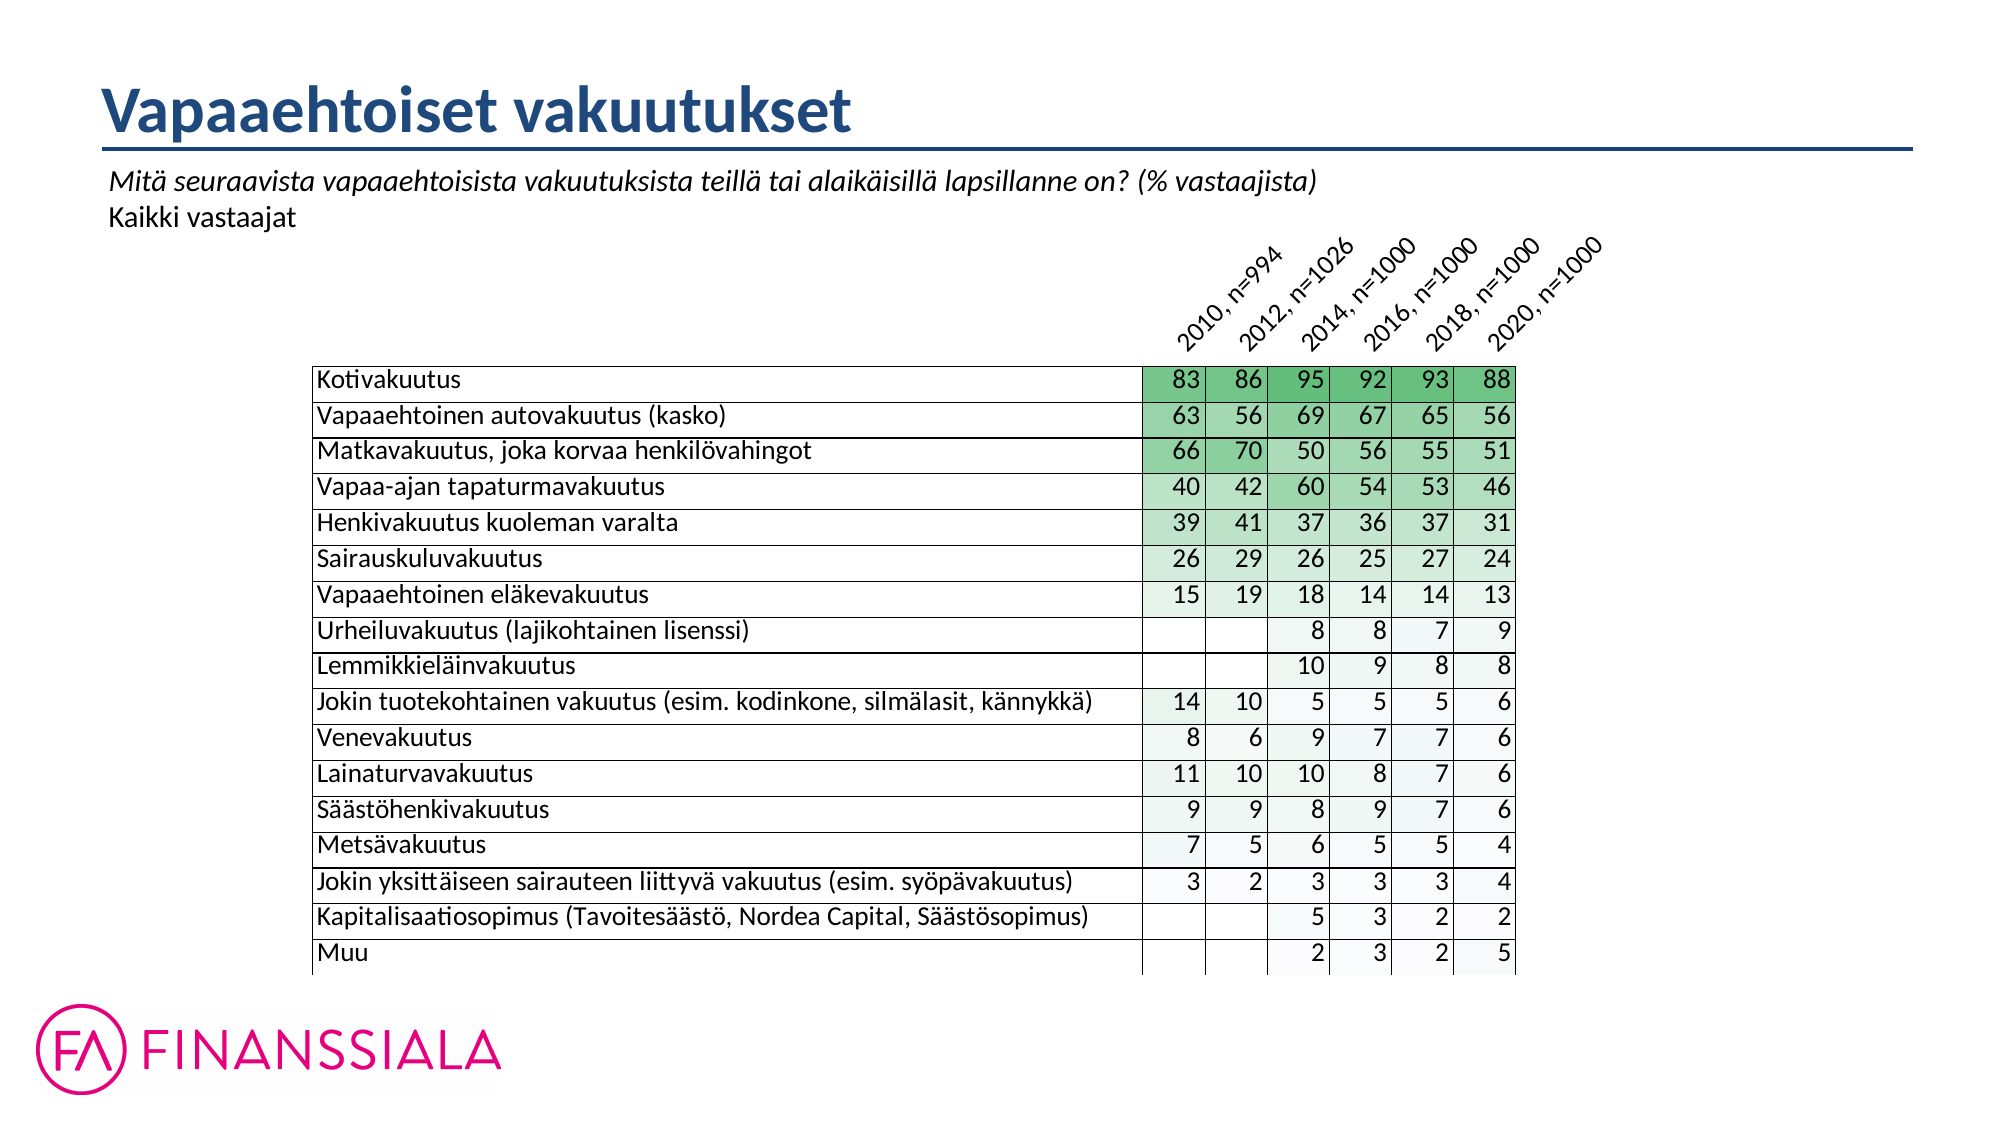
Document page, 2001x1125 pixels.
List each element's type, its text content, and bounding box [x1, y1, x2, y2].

picture [312, 225, 1641, 976]
text_box Mitä seuraavista vapaaehtoisista vakuutuksista teillä tai alaikäisillä lapsillanne on? (% vastaajista) Kaikki vastaajat [93, 152, 1914, 242]
text_box Vapaaehtoiset vakuutukset [86, 58, 1867, 154]
picture [36, 1004, 501, 1095]
